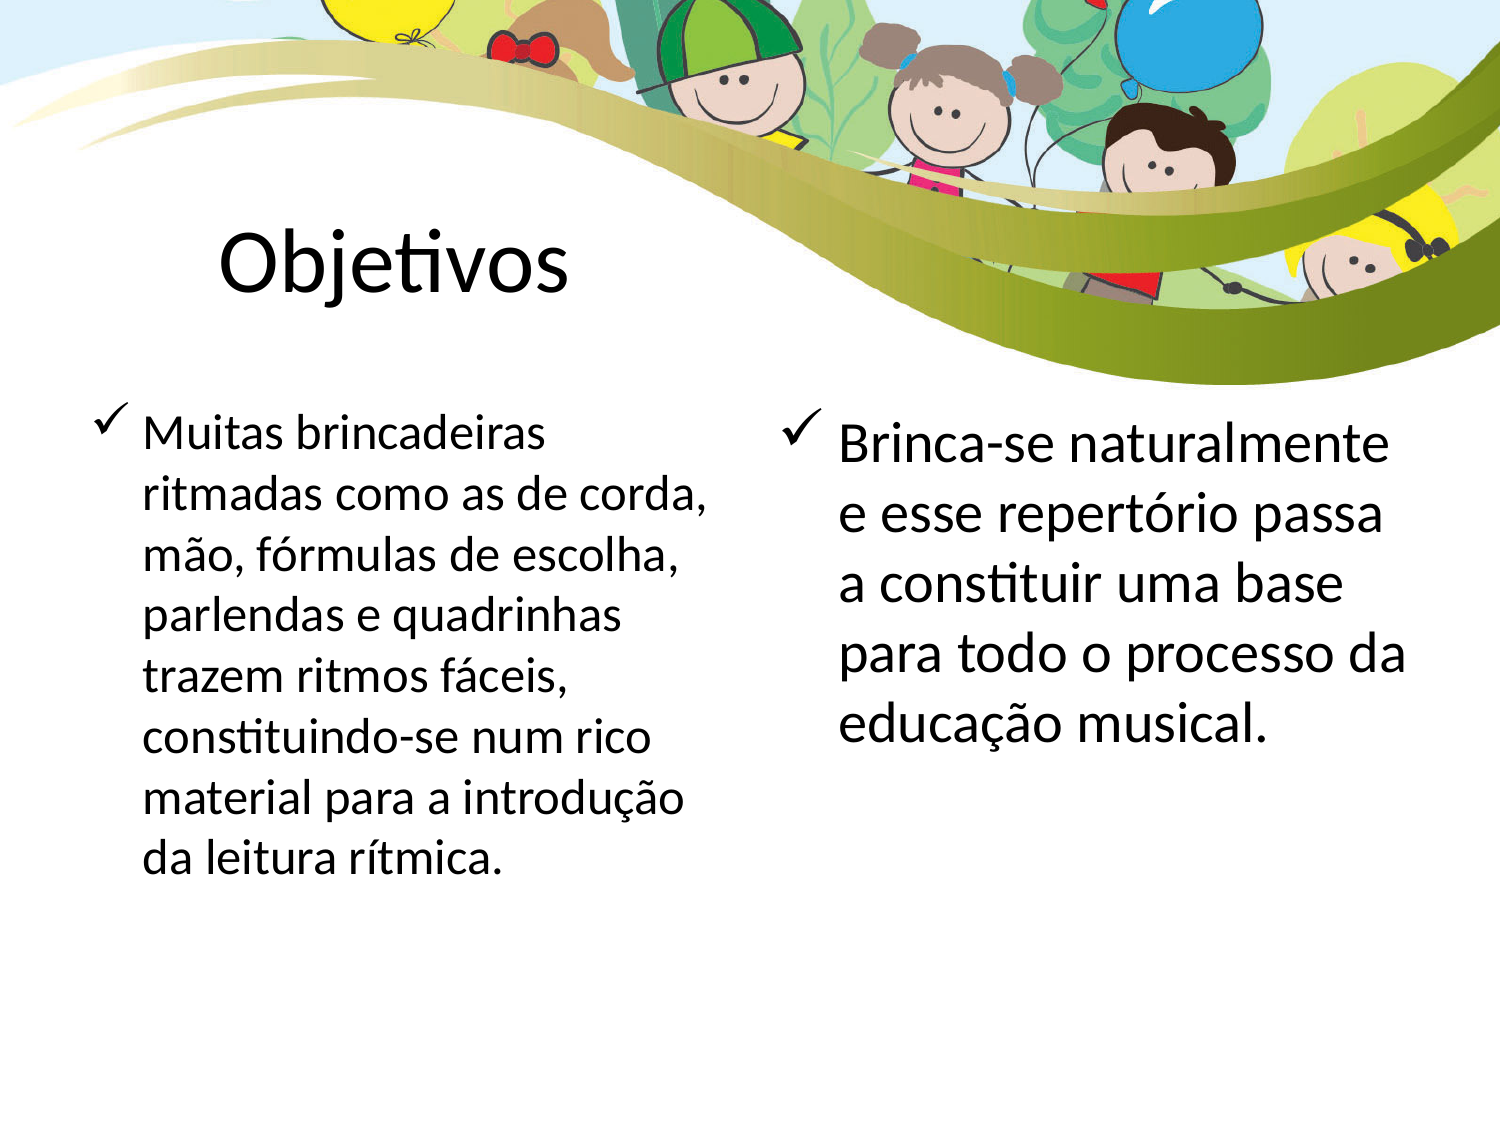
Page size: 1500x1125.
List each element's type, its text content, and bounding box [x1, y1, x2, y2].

list Muitas brincadeiras ritmadas como as de corda, mão, fórmulas de escolha, parlendas e quadrinhas trazem ritmos fáceis, constituindo-se num rico material para a introdução da leitura rítmica. [75, 391, 738, 941]
title Objetivos [75, 162, 715, 350]
picture [0, 0, 1500, 1125]
list Brinca-se naturalmente e esse repertório passa a constituir uma base para todo o processo da educação musical. [762, 397, 1425, 1005]
